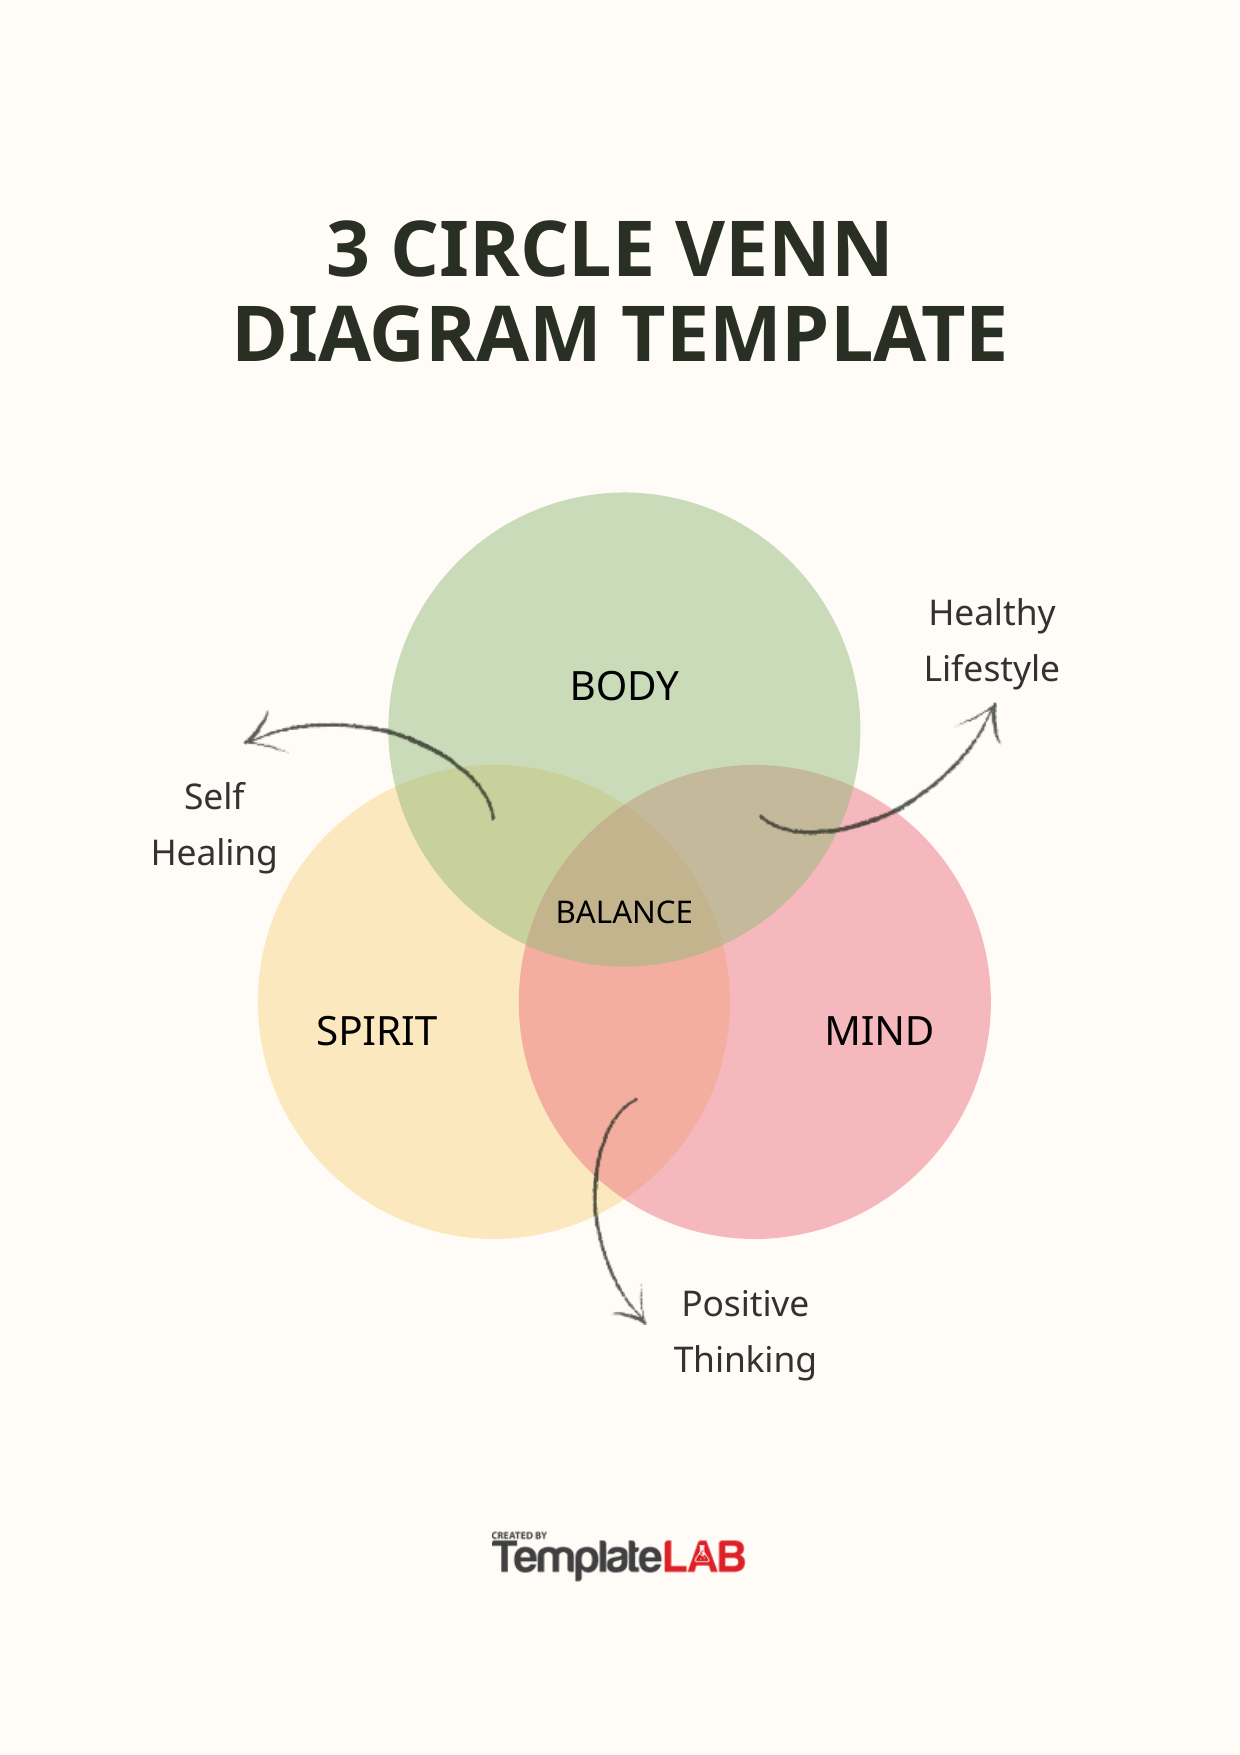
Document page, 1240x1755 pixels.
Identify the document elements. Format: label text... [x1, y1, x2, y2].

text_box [130, 492, 1099, 1376]
picture [491, 1529, 746, 1583]
text_box 3 CIRCLE VENN DIAGRAM TEMPLATE [155, 205, 1085, 378]
